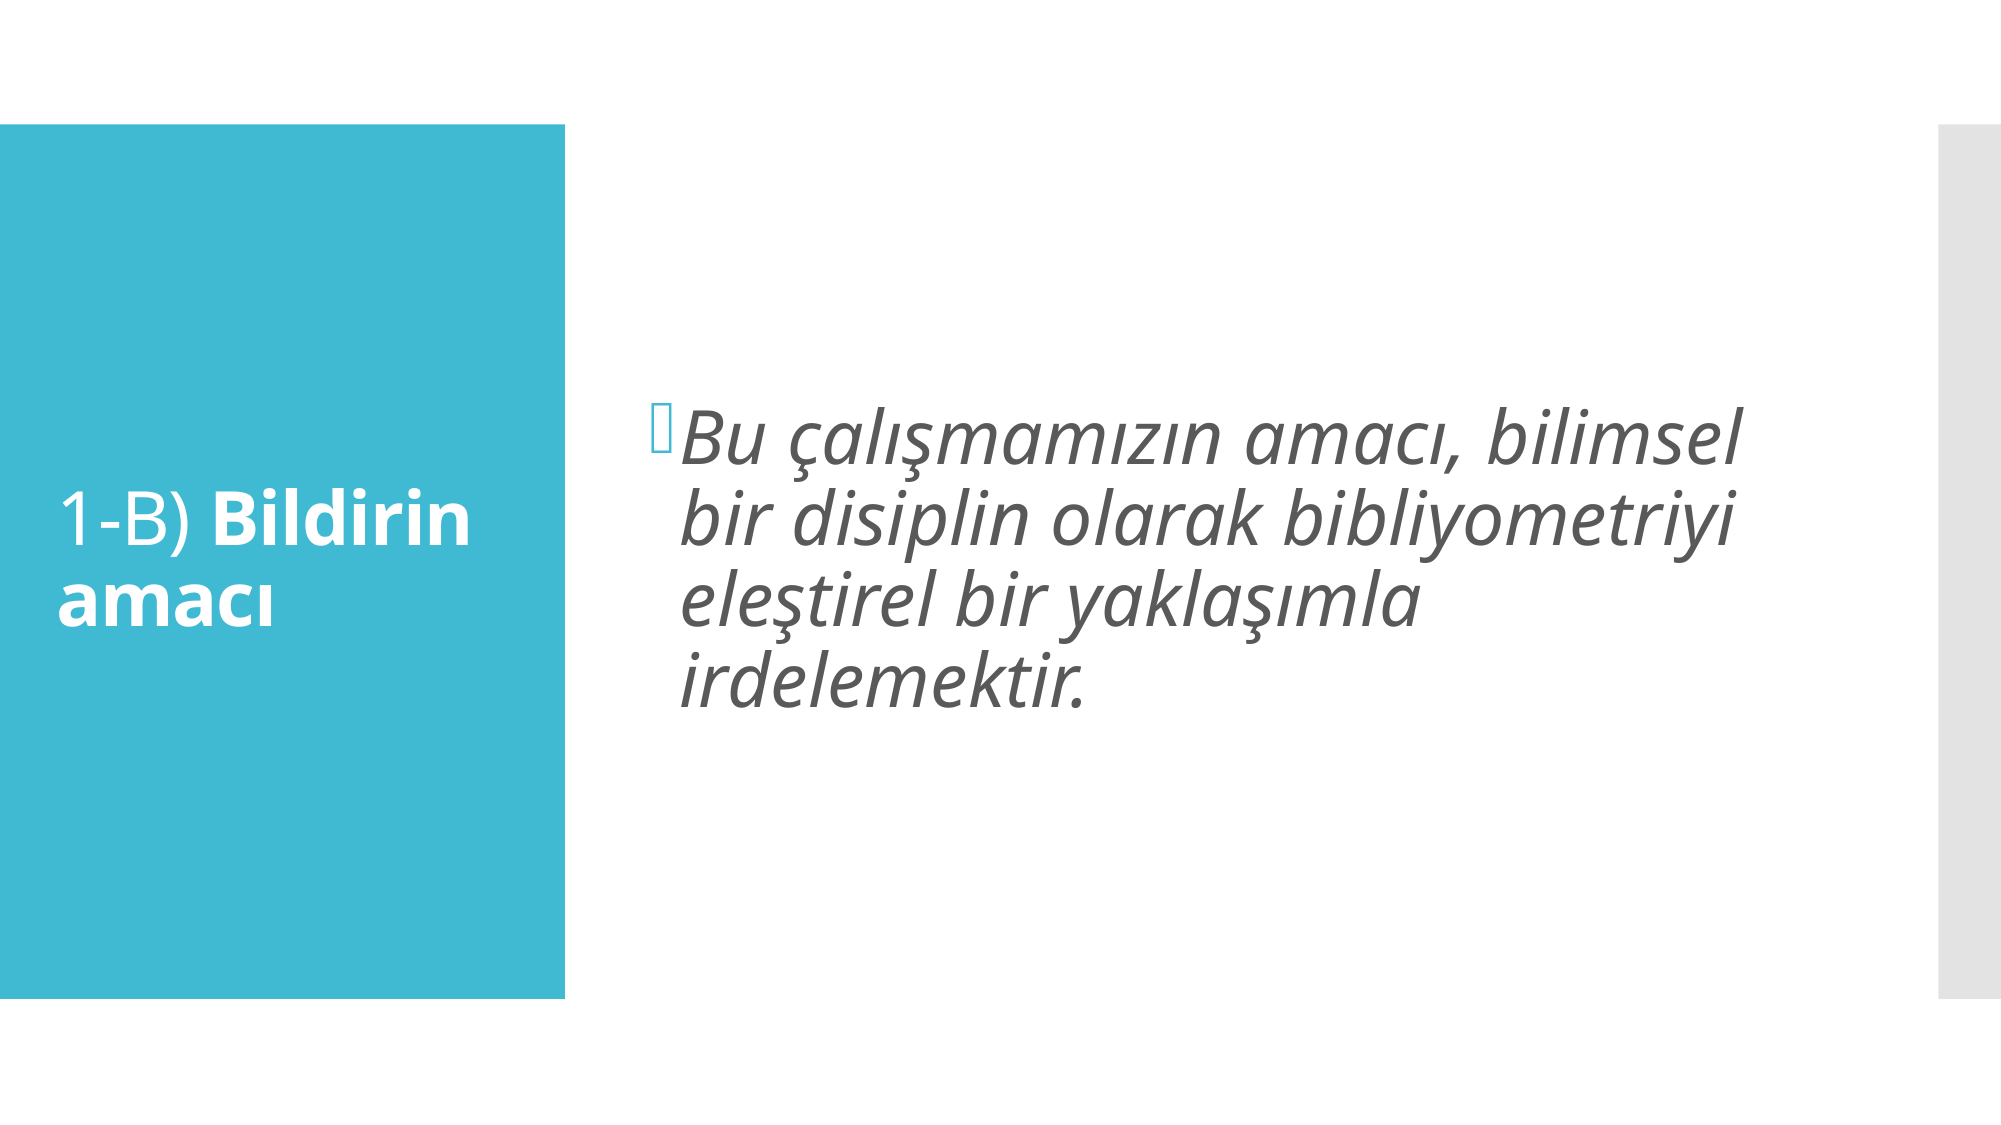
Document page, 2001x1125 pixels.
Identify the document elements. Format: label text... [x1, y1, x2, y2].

title 1-B) Bildirin amacı [41, 184, 525, 940]
list Bu çalışmamızın amacı, bilimsel bir disiplin olarak bibliyometriyi eleştirel bir yaklaşımla irdelemektir. [634, 141, 1835, 982]
